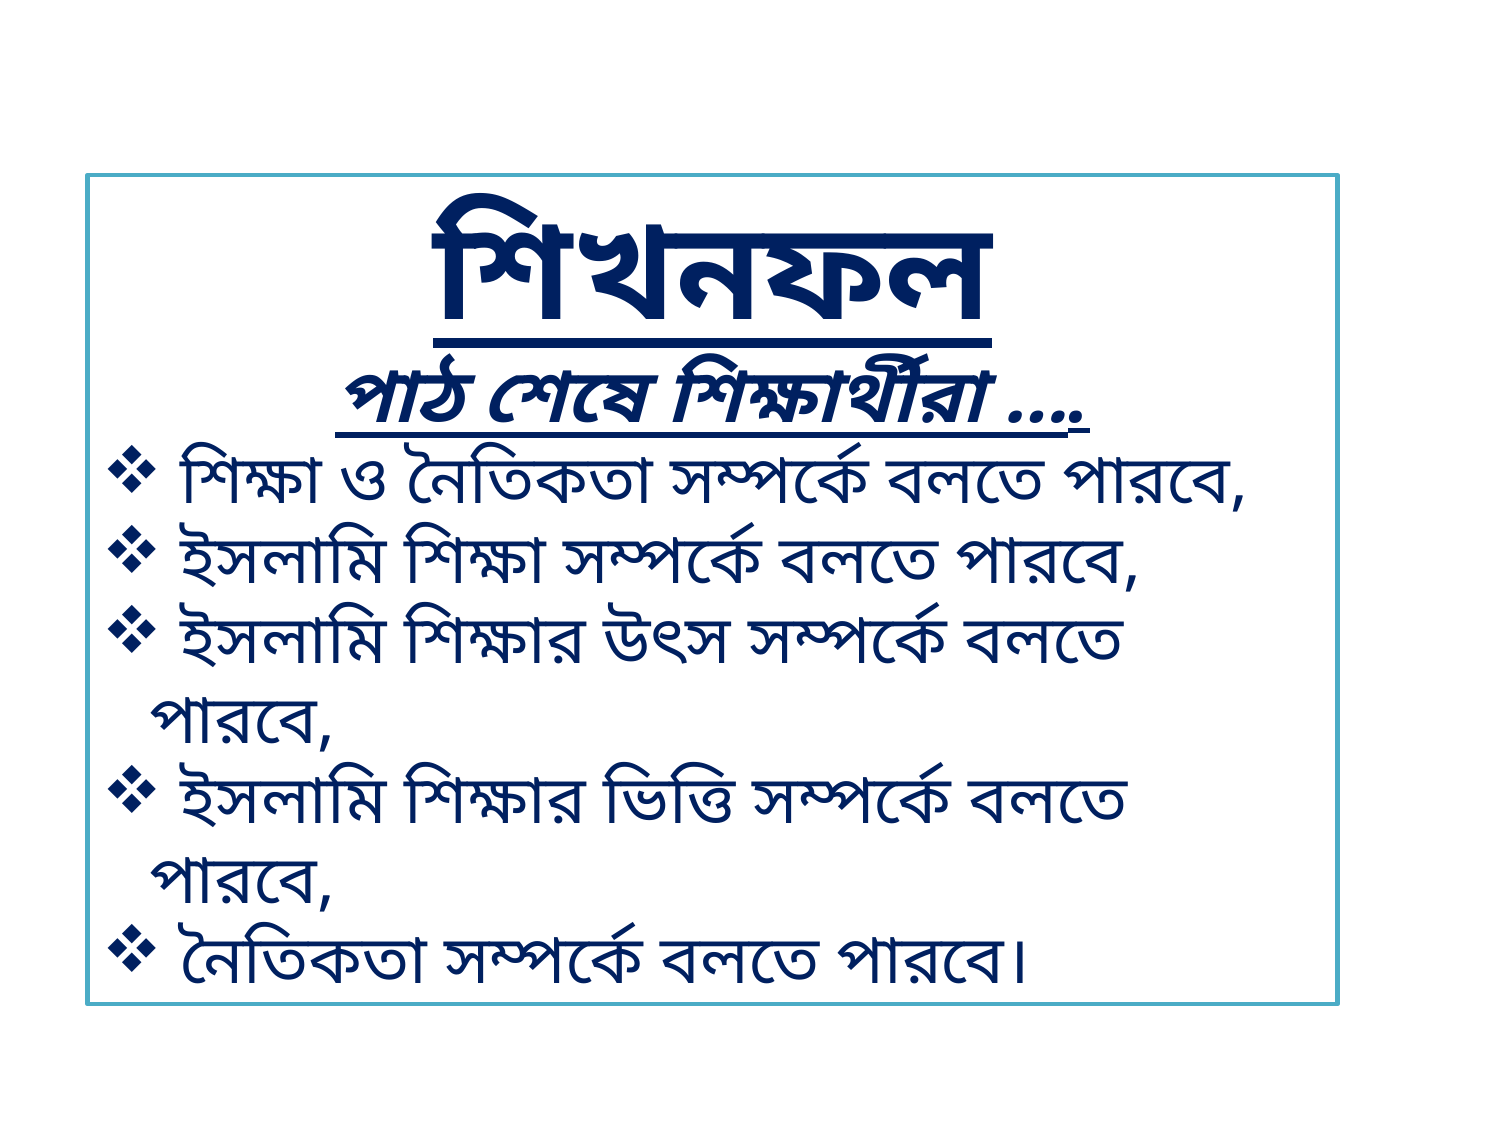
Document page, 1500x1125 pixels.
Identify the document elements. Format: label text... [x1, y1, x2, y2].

text_box শিখনফল পাঠ শেষে শিক্ষার্থীরা …. শিক্ষা ও নৈতিকতা সম্পর্কে বলতে পারবে, ইসলামি শিক্ষা সম্পর্কে বলতে পারবে, ইসলামি শিক্ষার উৎস সম্পর্কে বলতে পারবে, ইসলামি শিক্ষার ভিত্তি সম্পর্কে বলতে পারবে, নৈতিকতা সম্পর্কে বলতে পারবে। [85, 173, 1340, 1006]
